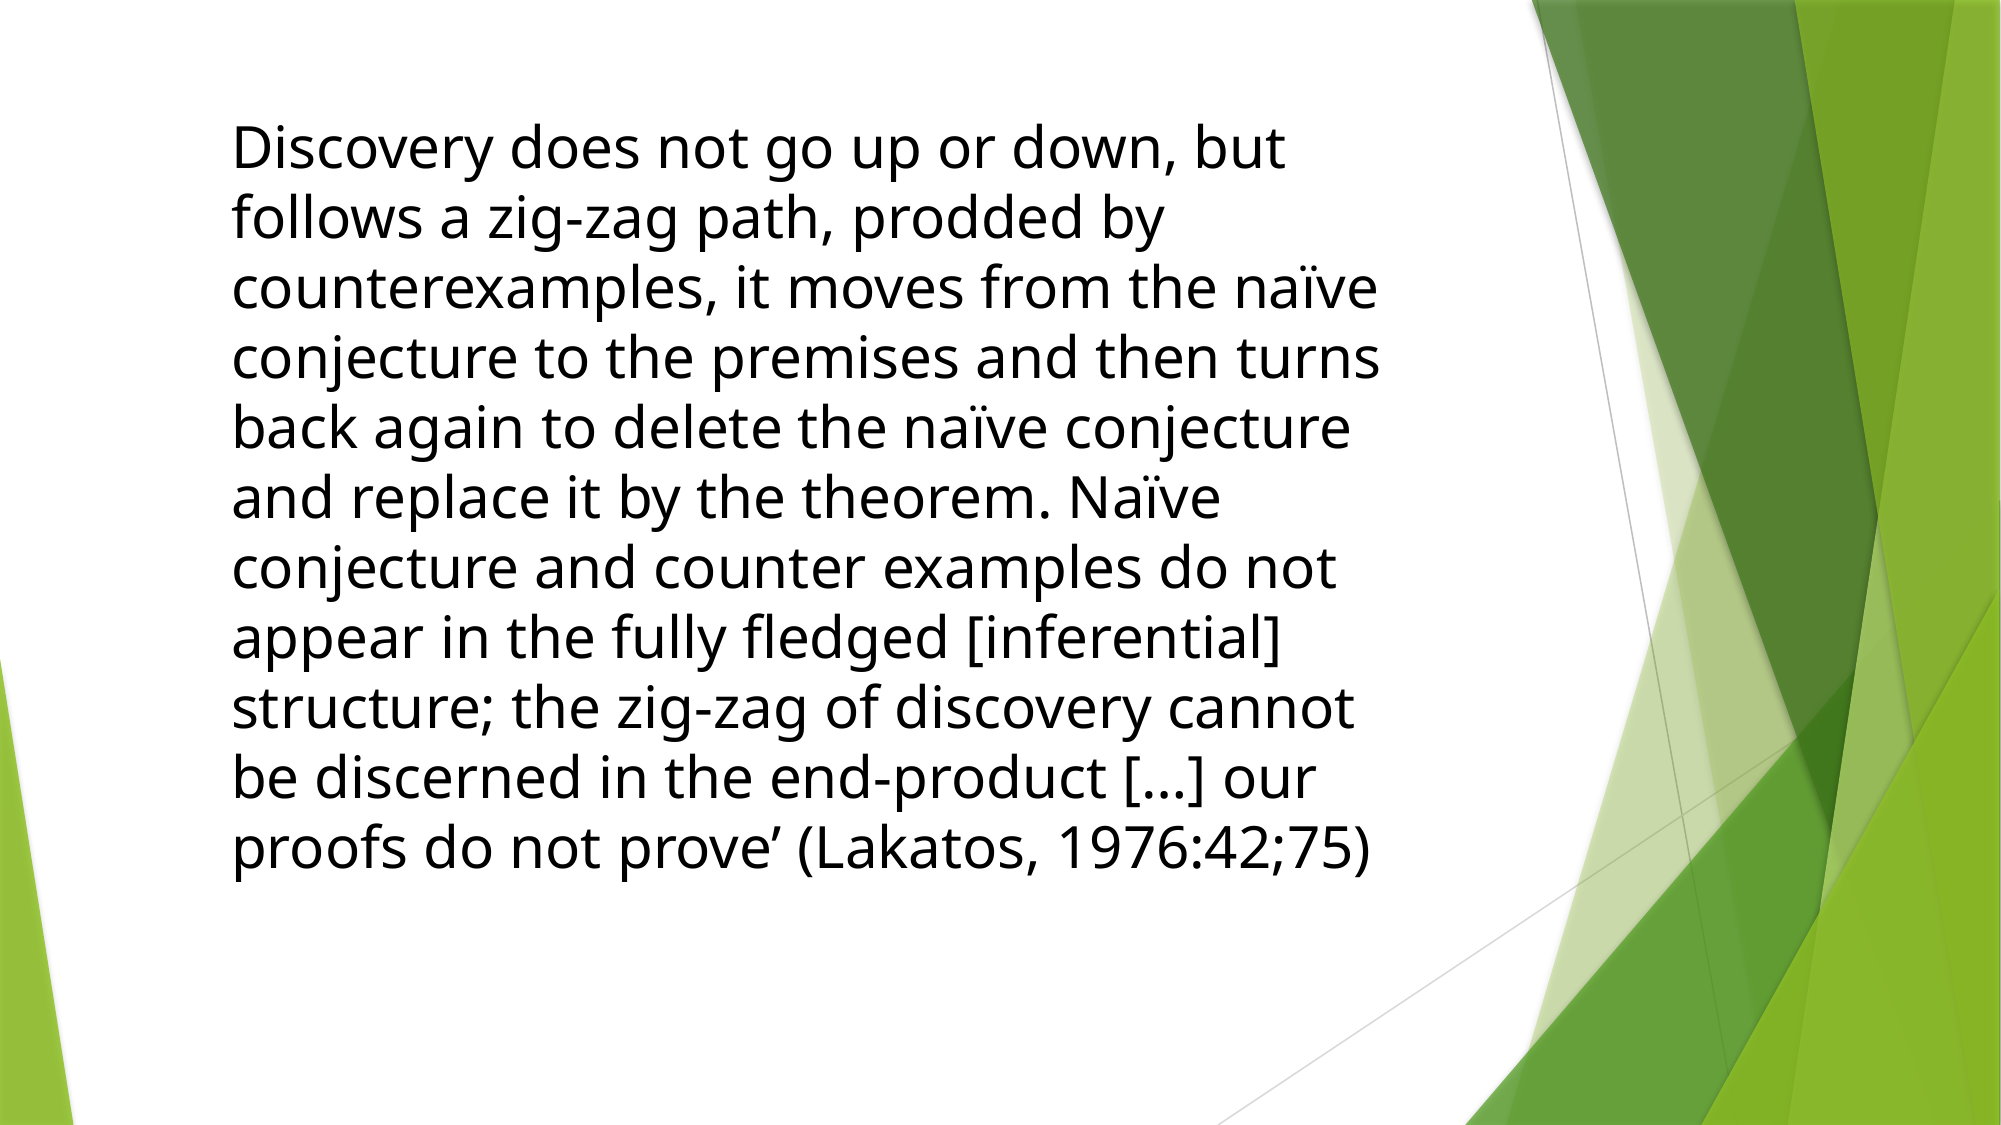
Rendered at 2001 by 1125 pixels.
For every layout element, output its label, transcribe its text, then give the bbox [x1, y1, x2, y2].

text_box Discovery does not go up or down, but follows a zig-zag path, prodded by counterexamples, it moves from the naïve conjecture to the premises and then turns back again to delete the naïve conjecture and replace it by the theorem. Naïve conjecture and counter examples do not appear in the fully fledged [inferential] structure; the zig-zag of discovery cannot be discerned in the end-product […] our proofs do not prove’ (Lakatos, 1976:42;75) [216, 102, 1410, 888]
